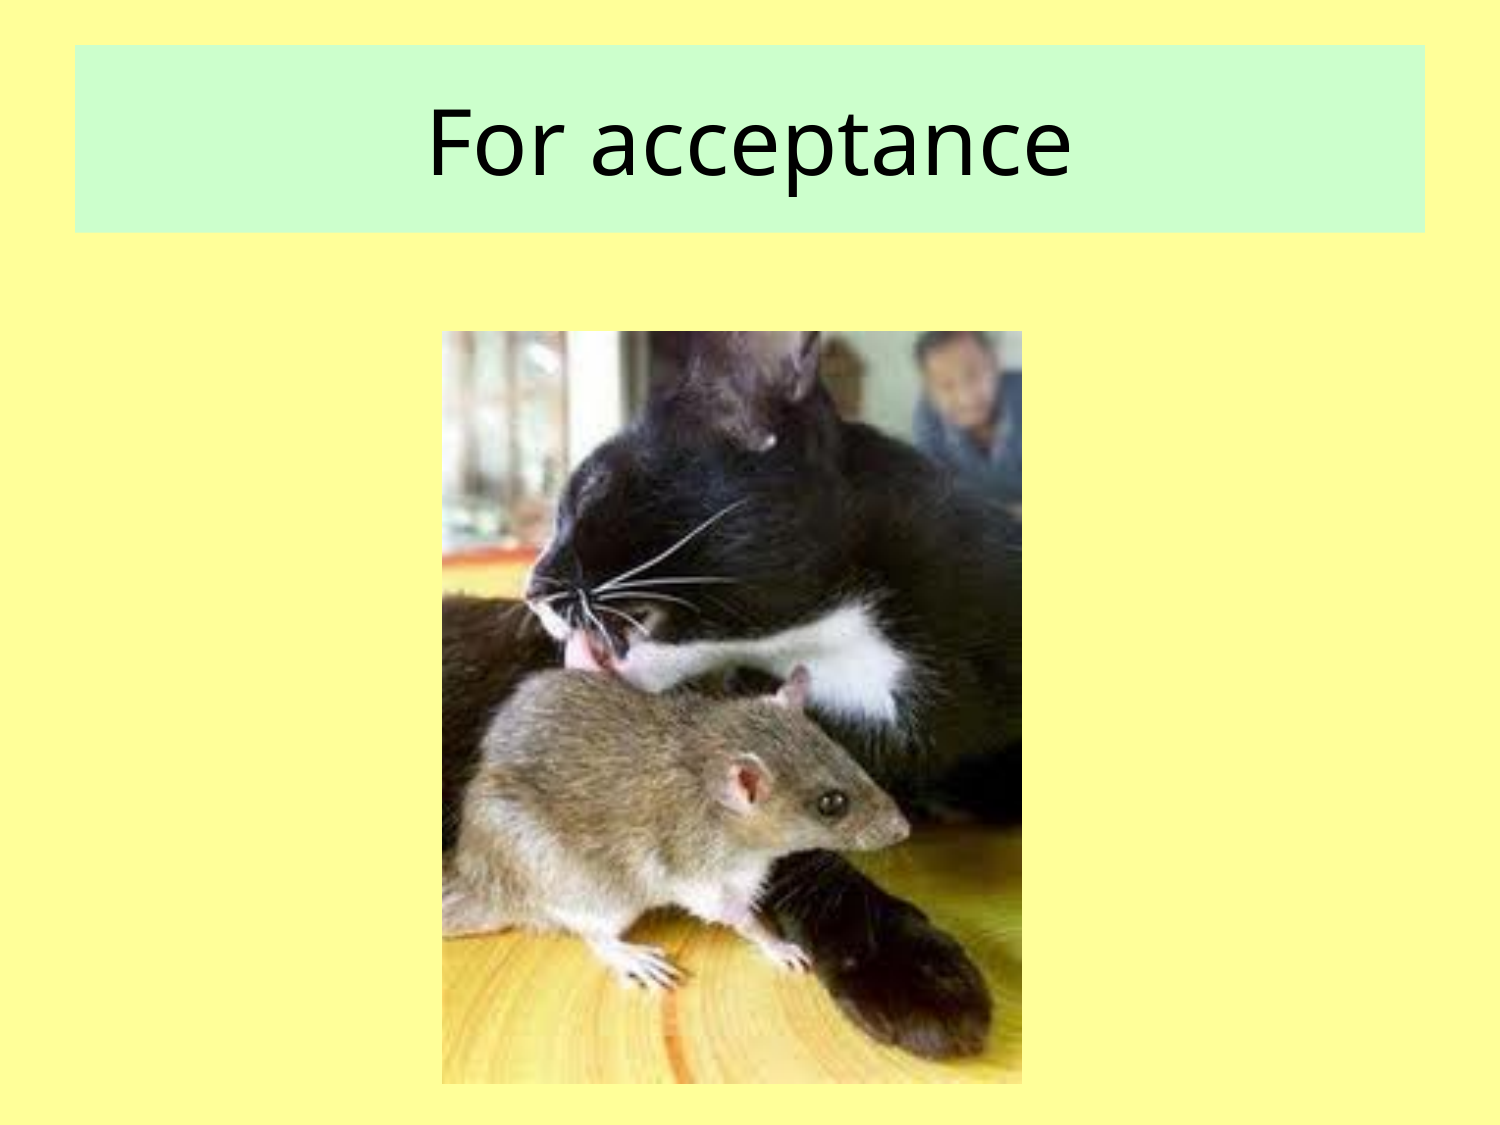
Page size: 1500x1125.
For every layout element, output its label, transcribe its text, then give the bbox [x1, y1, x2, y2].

title For acceptance [75, 45, 1425, 233]
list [442, 331, 1022, 1084]
